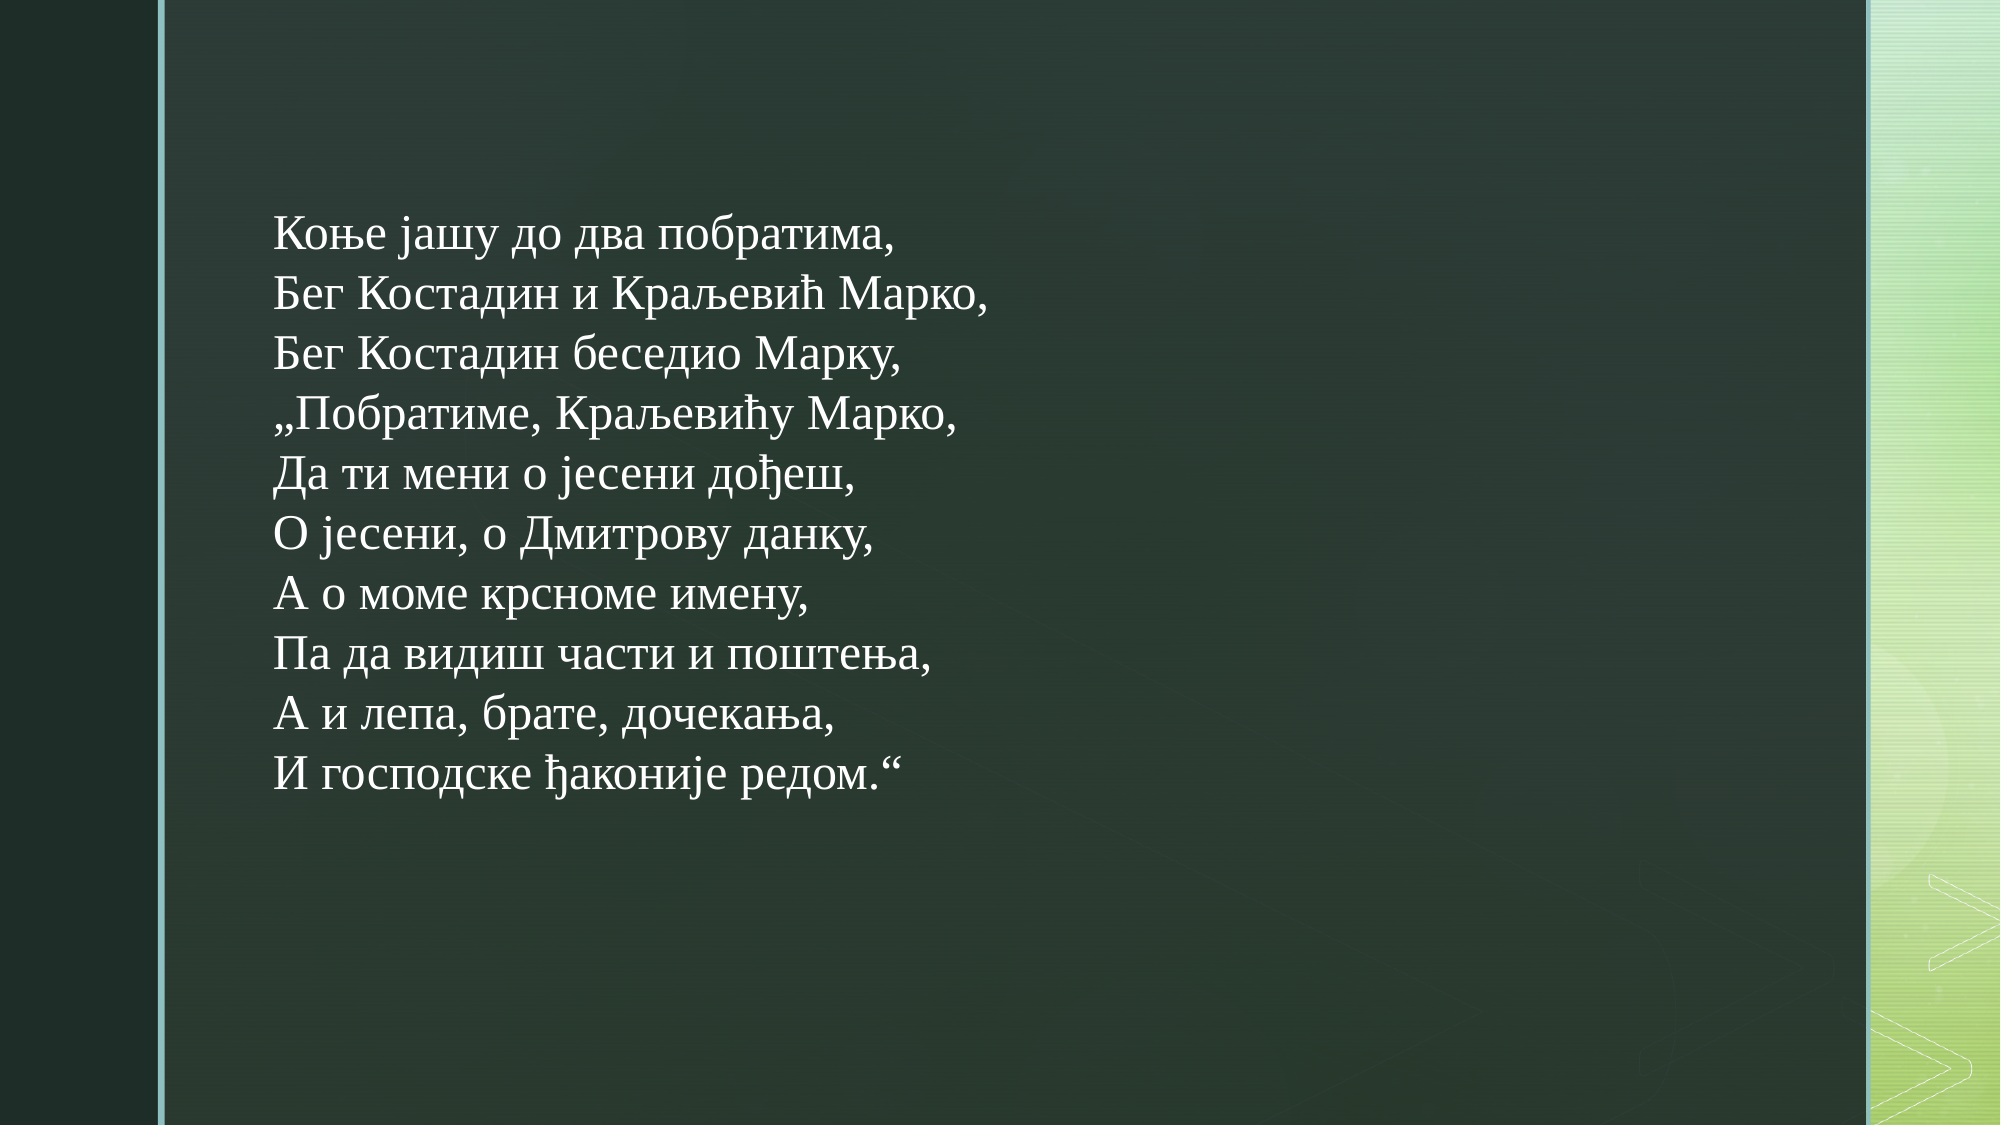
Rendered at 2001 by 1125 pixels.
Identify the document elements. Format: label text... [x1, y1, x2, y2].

text_box Коње јашу до два побратима, Бег Костадин и Краљевић Марко, Бег Костадин беседио Марку, „Побратиме, Краљевићу Марко, Да ти мени о јесени дођеш, О јесени, о Дмитрову данку, А о моме крсноме имену, Па да видиш части и поштења, А и лепа, брате, дочекања, И господске ђаконије редом.“ [258, 191, 1213, 867]
picture [1871, 0, 2001, 1125]
